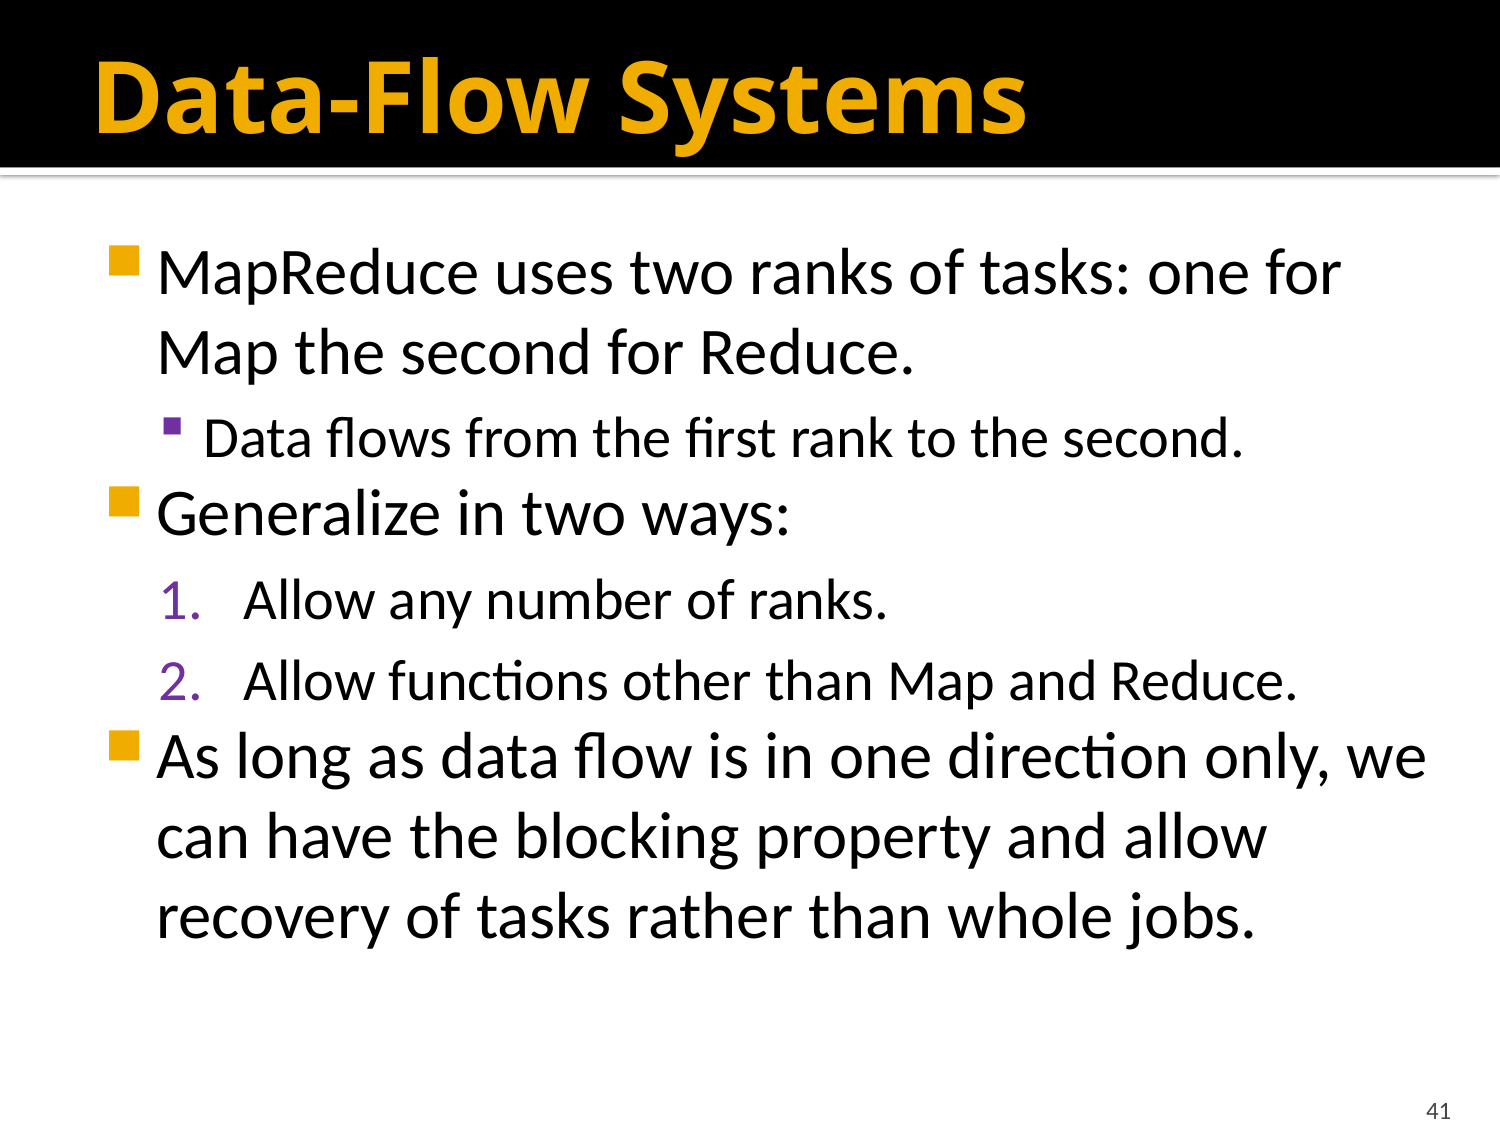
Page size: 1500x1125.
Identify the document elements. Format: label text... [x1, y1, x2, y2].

title Data-Flow Systems [75, 12, 1500, 175]
list MapReduce uses two ranks of tasks: one for Map the second for Reduce. Data flows from the first rank to the second. Generalize in two ways: Allow any number of ranks. Allow functions other than Map and Reduce. As long as data flow is in one direction only, we can have the blocking property and allow recovery of tasks rather than whole jobs. [75, 212, 1475, 1075]
slide_number 41 [1345, 1080, 1467, 1125]
